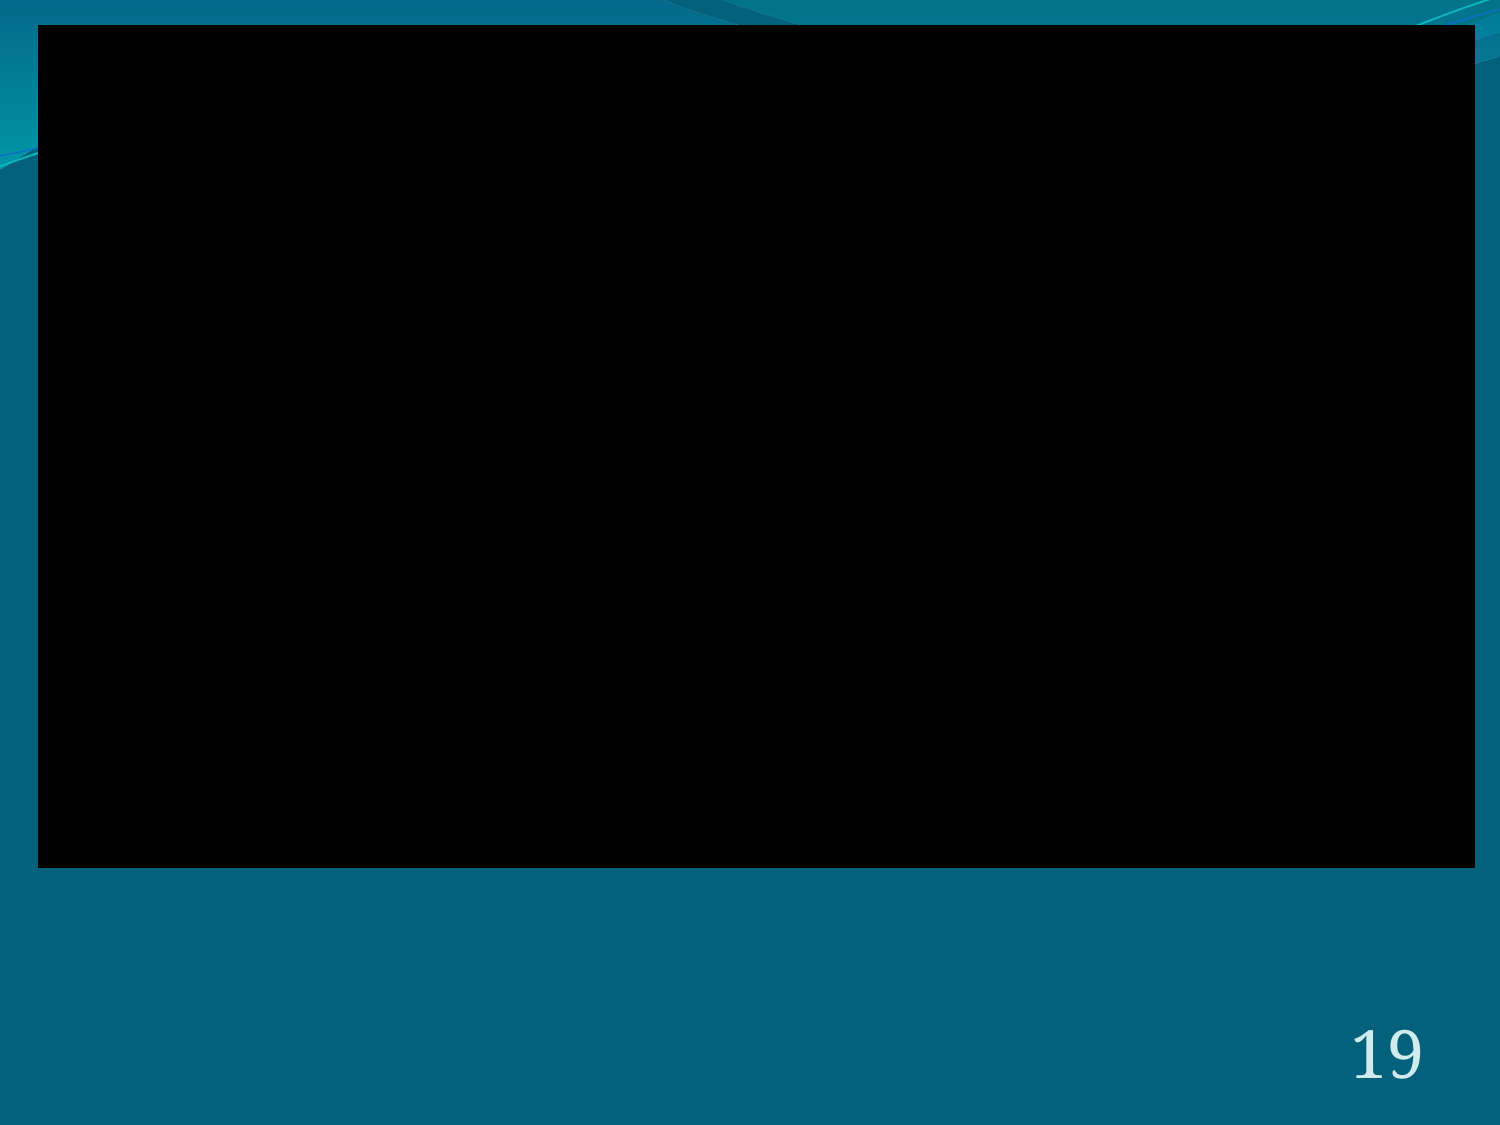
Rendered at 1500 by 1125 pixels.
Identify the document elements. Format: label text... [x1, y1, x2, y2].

picture [1355, 1031, 1373, 1042]
slide_number 19 [1299, 1042, 1425, 1103]
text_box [37, 24, 1476, 869]
picture [1392, 1030, 1418, 1042]
